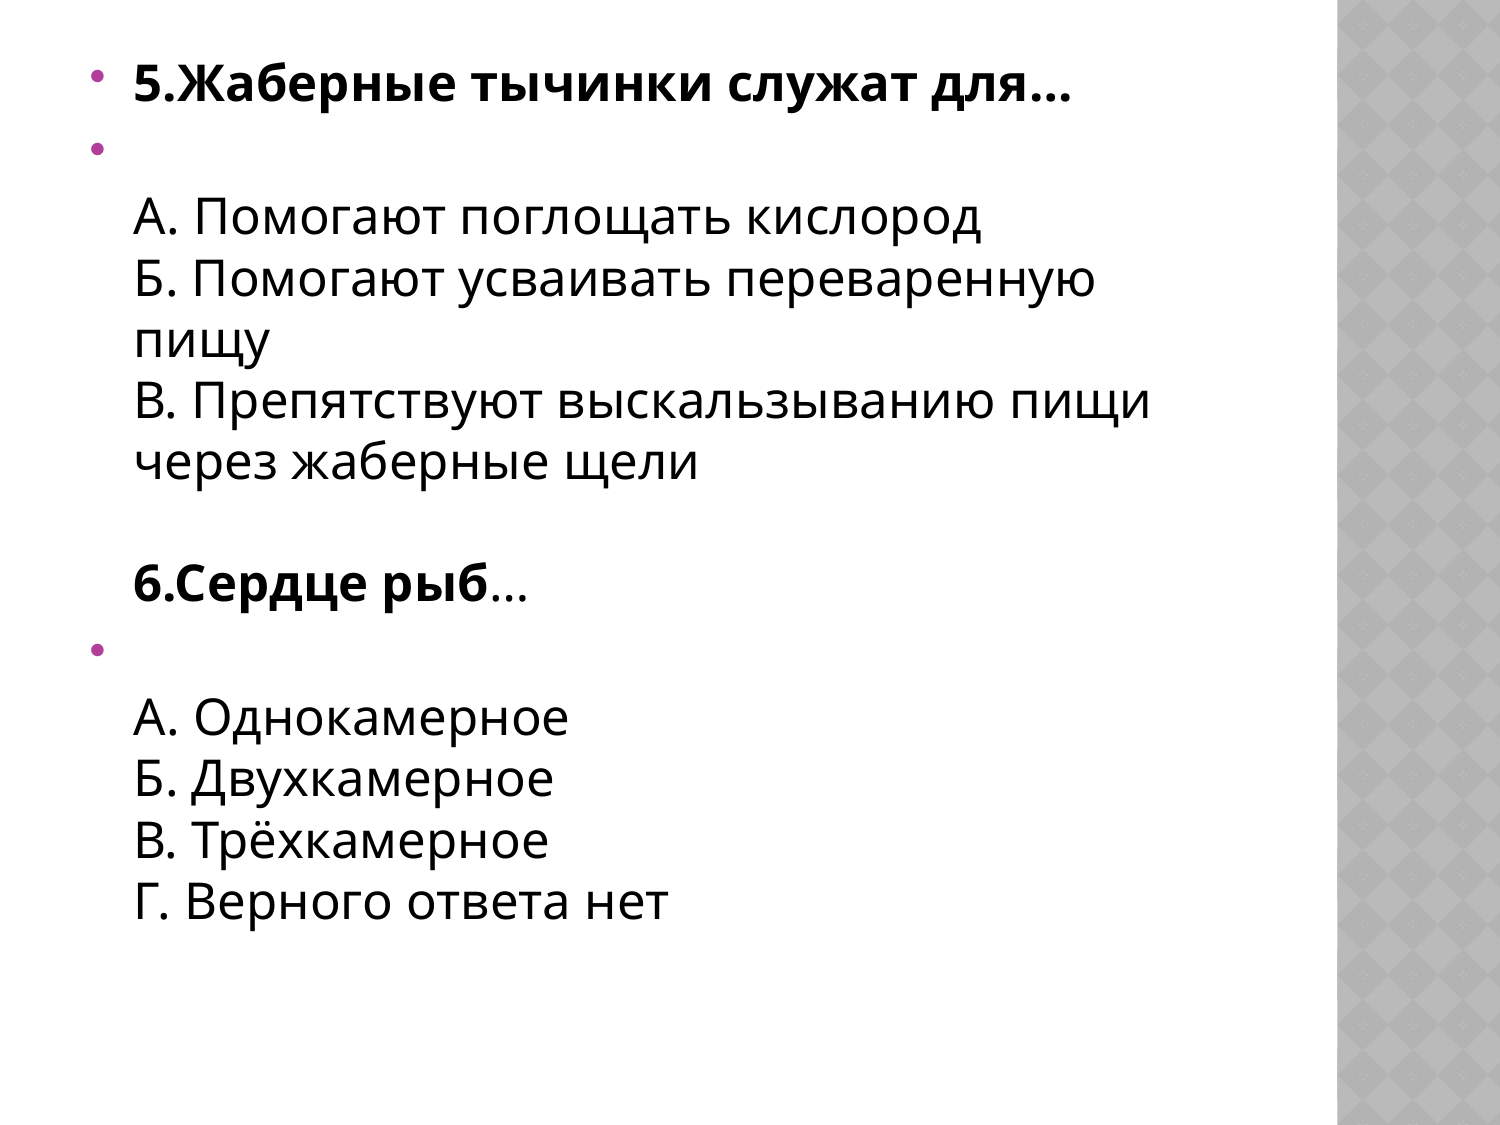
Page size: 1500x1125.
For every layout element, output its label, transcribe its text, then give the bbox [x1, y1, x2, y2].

list 5.Жаберные тычинки служат для… А. Помогают поглощать кислород Б. Помогают усваивать переваренную пищу В. Препятствуют выскальзыванию пищи через жаберные щели 6.Сердце рыб… А. Однокамерное Б. Двухкамерное В. Трёхкамерное Г. Верного ответа нет [76, 42, 1265, 1071]
